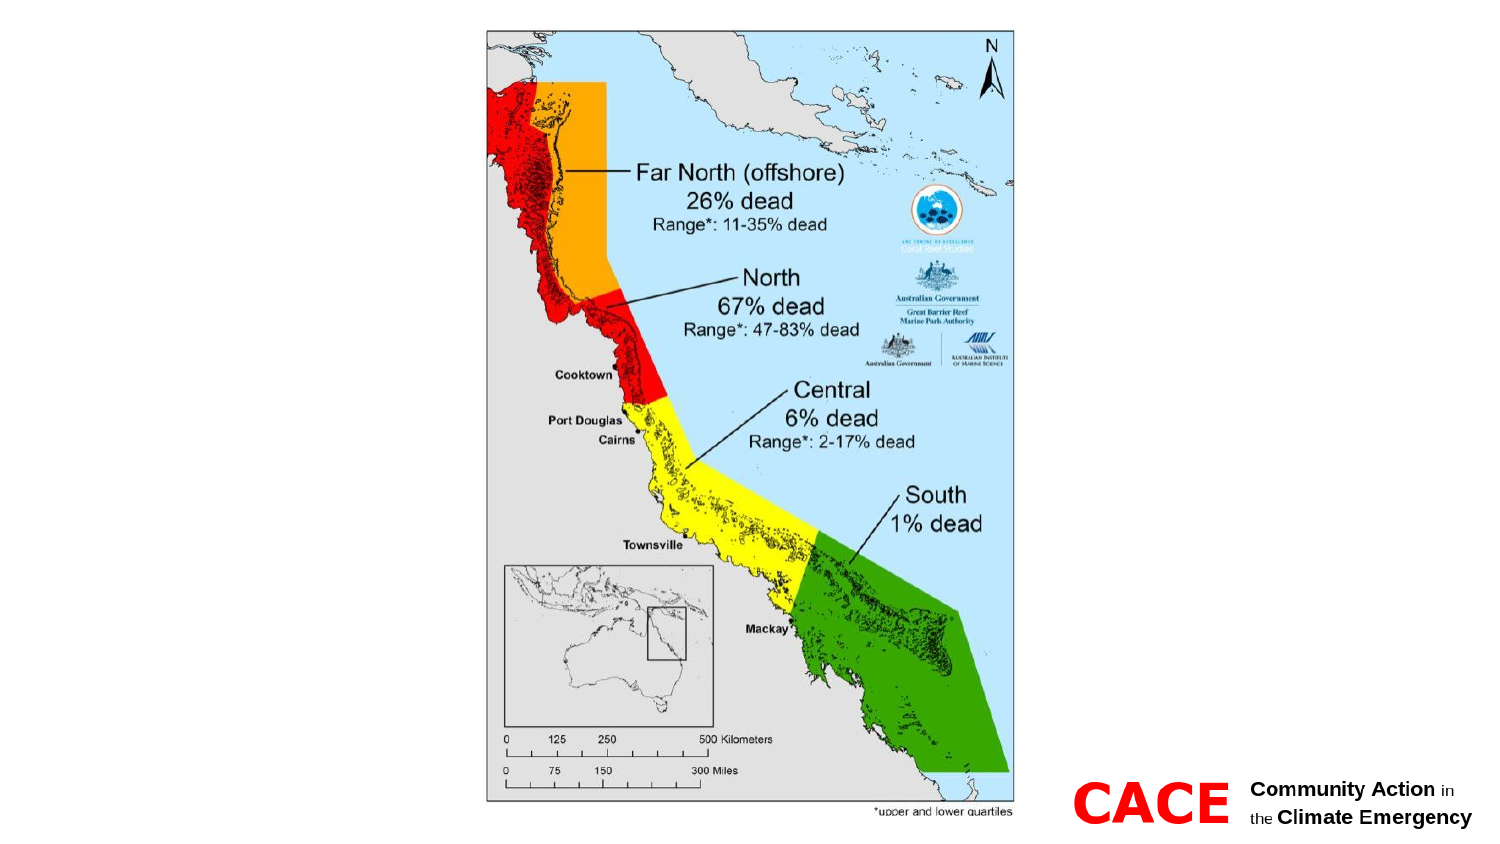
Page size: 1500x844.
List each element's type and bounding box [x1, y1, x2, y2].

picture [454, 27, 1500, 844]
